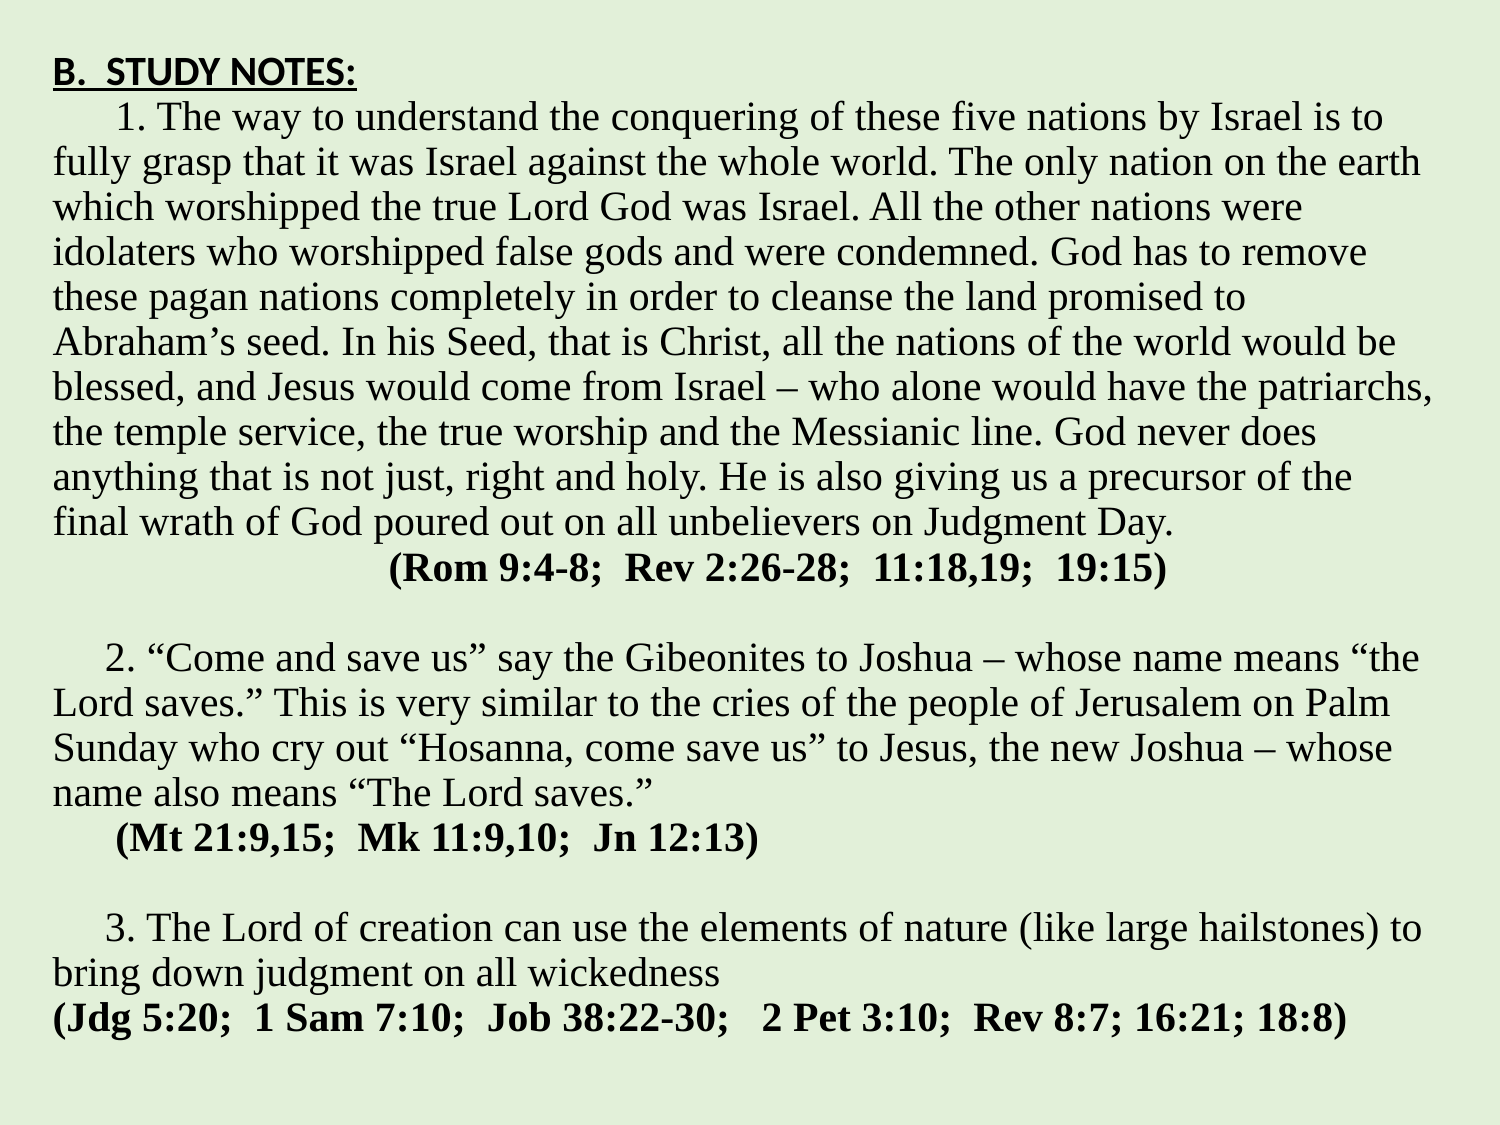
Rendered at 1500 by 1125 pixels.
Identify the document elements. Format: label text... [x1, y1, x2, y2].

title B. STUDY NOTES: 1. The way to understand the conquering of these five nations by Israel is to fully grasp that it was Israel against the whole world. The only nation on the earth which worshipped the true Lord God was Israel. All the other nations were idolaters who worshipped false gods and were condemned. God has to remove these pagan nations completely in order to cleanse the land promised to Abraham’s seed. In his Seed, that is Christ, all the nations of the world would be blessed, and Jesus would come from Israel – who alone would have the patriarchs, the temple service, the true worship and the Messianic line. God never does anything that is not just, right and holy. He is also giving us a precursor of the final wrath of God poured out on all unbelievers on Judgment Day. (Rom 9:4-8; Rev 2:26-28; 11:18,19; 19:15) 2. “Come and save us” say the Gibeonites to Joshua – whose name means “the Lord saves.” This is very similar to the cries of the people of Jerusalem on Palm Sunday who cry out “Hosanna, come save us” to Jesus, the new Joshua – whose name also means “The Lord saves.” (Mt 21:9,15; Mk 11:9,10; Jn 12:13) 3. The Lord of creation can use the elements of nature (like large hailstones) to bring down judgment on all wickedness (Jdg 5:20; 1 Sam 7:10; Job 38:22-30; 2 Pet 3:10; Rev 8:7; 16:21; 18:8) [37, 0, 1452, 1125]
